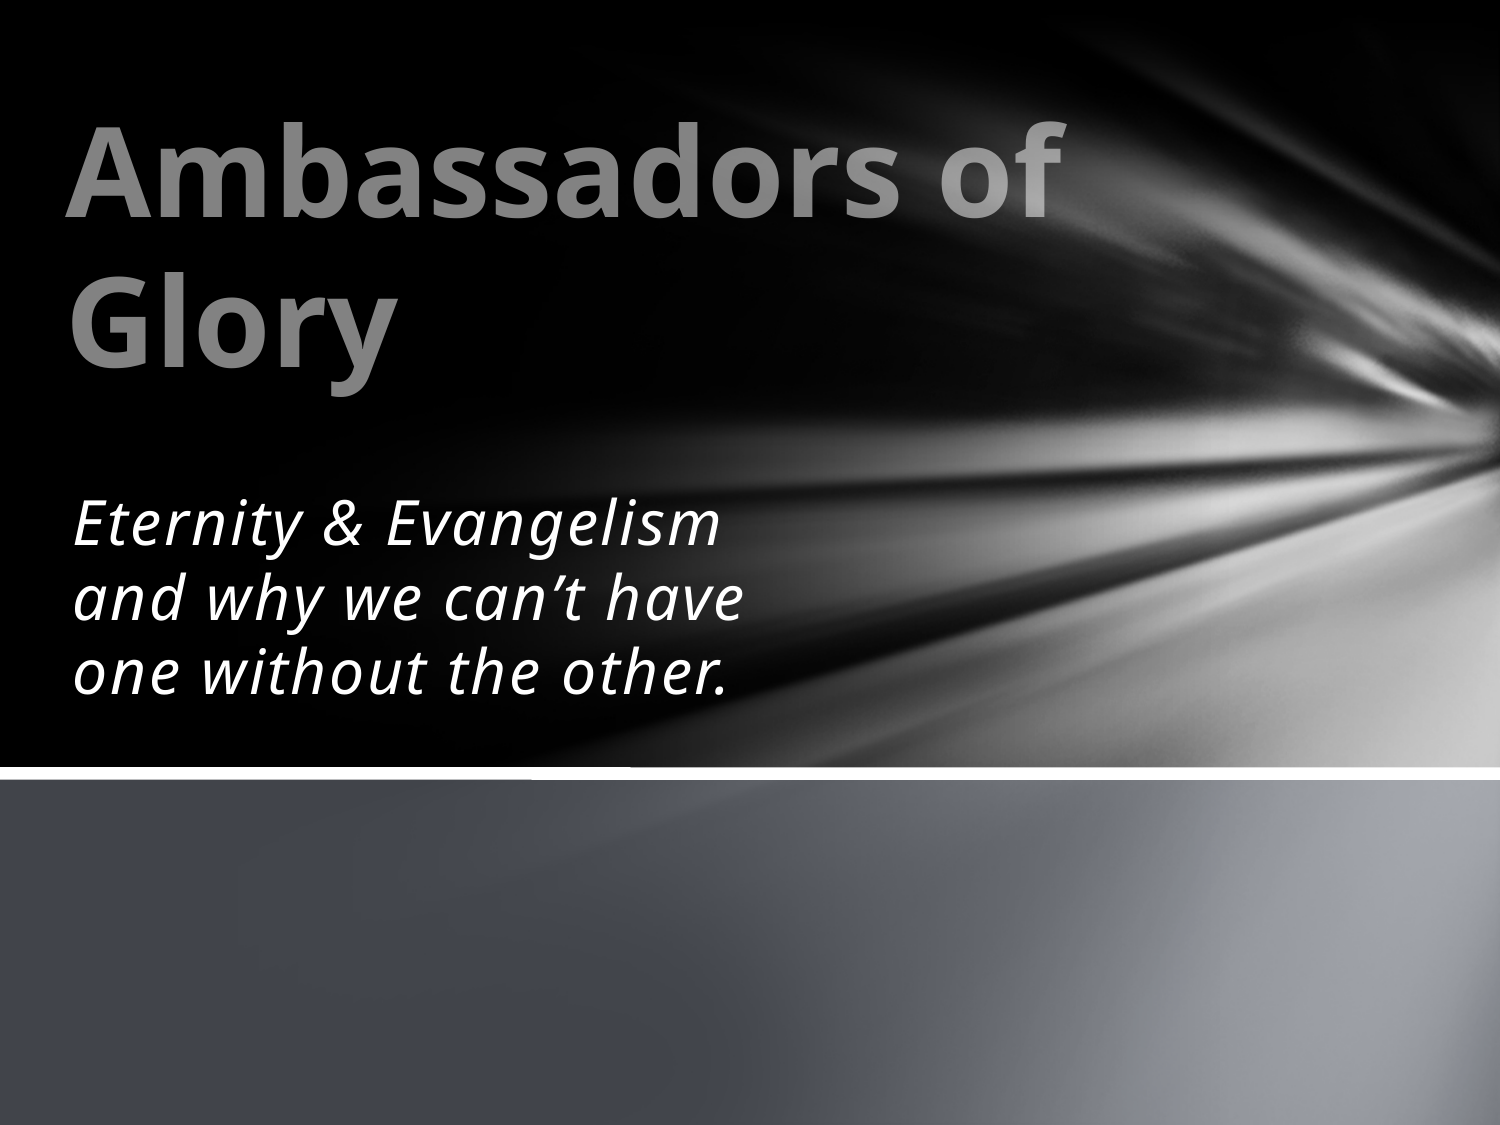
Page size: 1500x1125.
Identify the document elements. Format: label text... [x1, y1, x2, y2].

subtitle Eternity & Evangelism and why we can’t have one without the other. [57, 474, 808, 700]
title Ambassadors of Glory [50, 0, 1405, 400]
